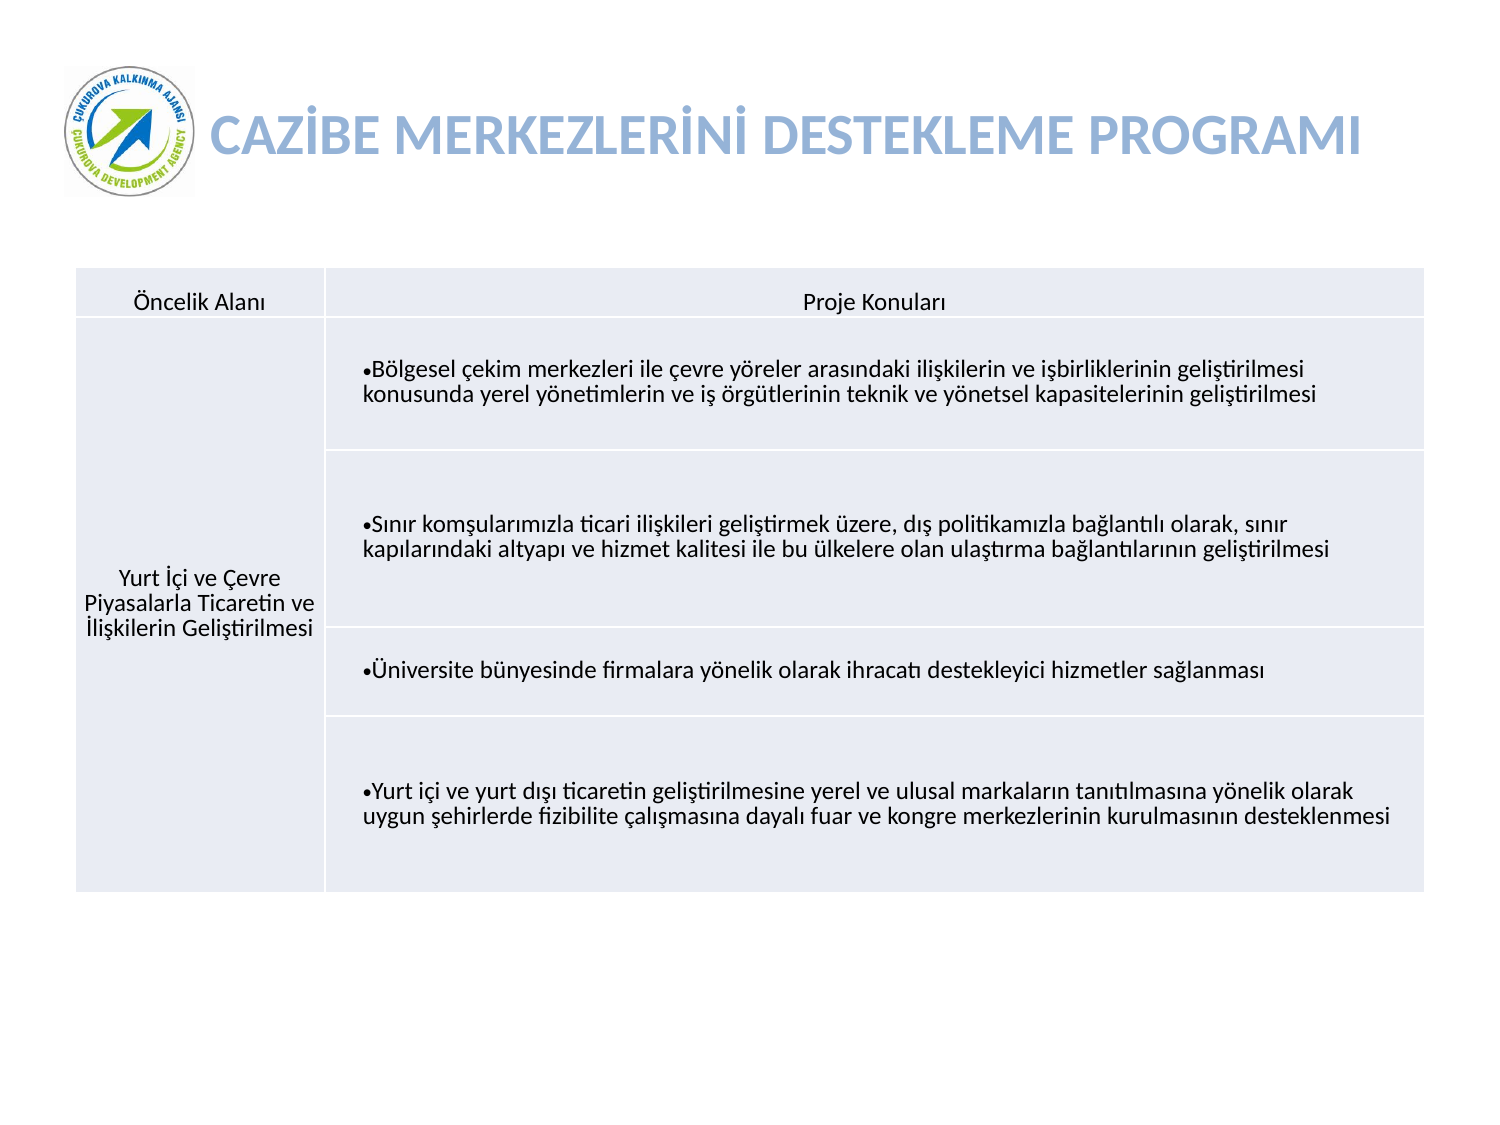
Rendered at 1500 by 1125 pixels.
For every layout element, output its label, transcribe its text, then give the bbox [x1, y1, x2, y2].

table_header Proje Konuları [326, 268, 1424, 316]
table_cell Sınır komşularımızla ticari ilişkileri geliştirmek üzere, dış politikamızla bağlantılı olarak, sınır kapılarındaki altyapı ve hizmet kalitesi ile bu ülkelere olan ulaştırma bağlantılarının geliştirilmesi [326, 451, 1424, 626]
table_cell Bölgesel çekim merkezleri ile çevre yöreler arasındaki ilişkilerin ve işbirliklerinin geliştirilmesi konusunda yerel yönetimlerin ve iş örgütlerinin teknik ve yönetsel kapasitelerinin geliştirilmesi [326, 318, 1424, 449]
table_cell Yurt İçi ve Çevre Piyasalarla Ticaretin ve İlişkilerin Geliştirilmesi [76, 318, 324, 892]
picture [64, 66, 195, 197]
table_header Öncelik Alanı [76, 268, 324, 316]
table_cell Yurt içi ve yurt dışı ticaretin geliştirilmesine yerel ve ulusal markaların tanıtılmasına yönelik olarak uygun şehirlerde fizibilite çalışmasına dayalı fuar ve kongre merkezlerinin kurulmasının desteklenmesi [326, 717, 1424, 892]
table_cell Üniversite bünyesinde firmalara yönelik olarak ihracatı destekleyici hizmetler sağlanması [326, 628, 1424, 715]
text_box CAZİBE MERKEZLERİNİ DESTEKLEME PROGRAMI [201, 88, 1444, 174]
